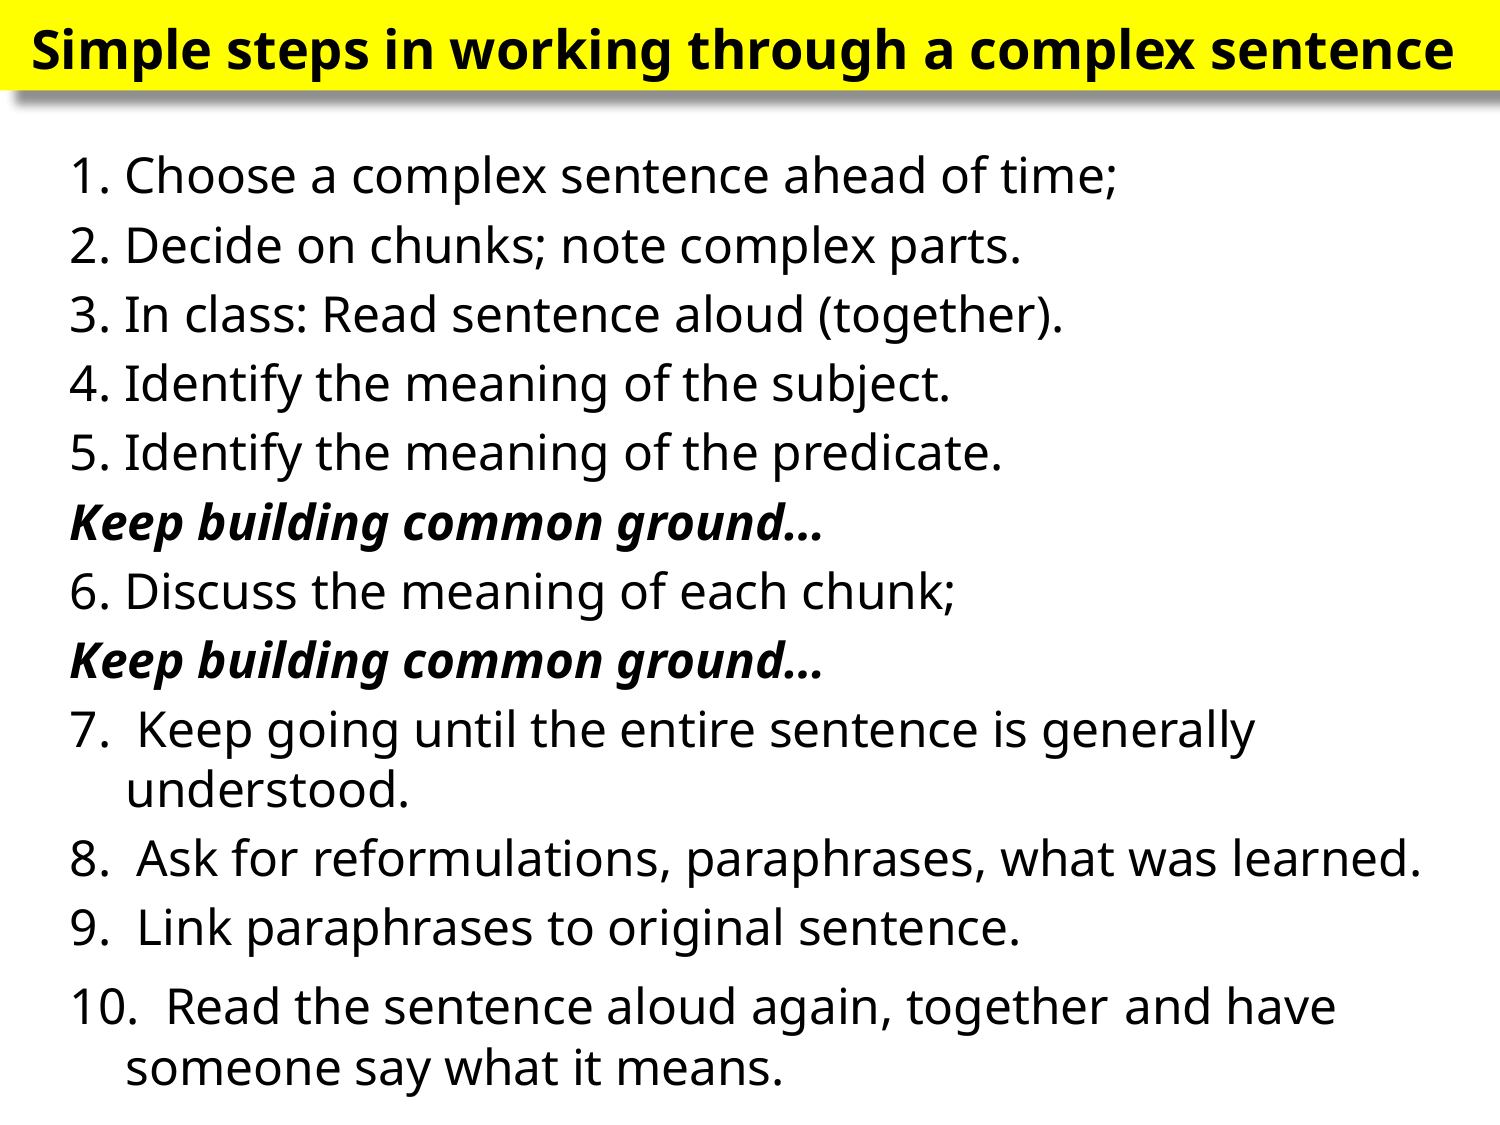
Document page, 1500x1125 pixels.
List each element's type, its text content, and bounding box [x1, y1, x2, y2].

list 1. Choose a complex sentence ahead of time; 2. Decide on chunks; note complex parts. 3. In class: Read sentence aloud (together). 4. Identify the meaning of the subject. 5. Identify the meaning of the predicate. Keep building common ground… 6. Discuss the meaning of each chunk; Keep building common ground… 7. Keep going until the entire sentence is generally understood. 8. Ask for reformulations, paraphrases, what was learned. 9. Link paraphrases to original sentence. 10. Read the sentence aloud again, together and have someone say what it means. [54, 137, 1453, 1125]
title Simple steps in working through a complex sentence [0, 0, 1500, 91]
